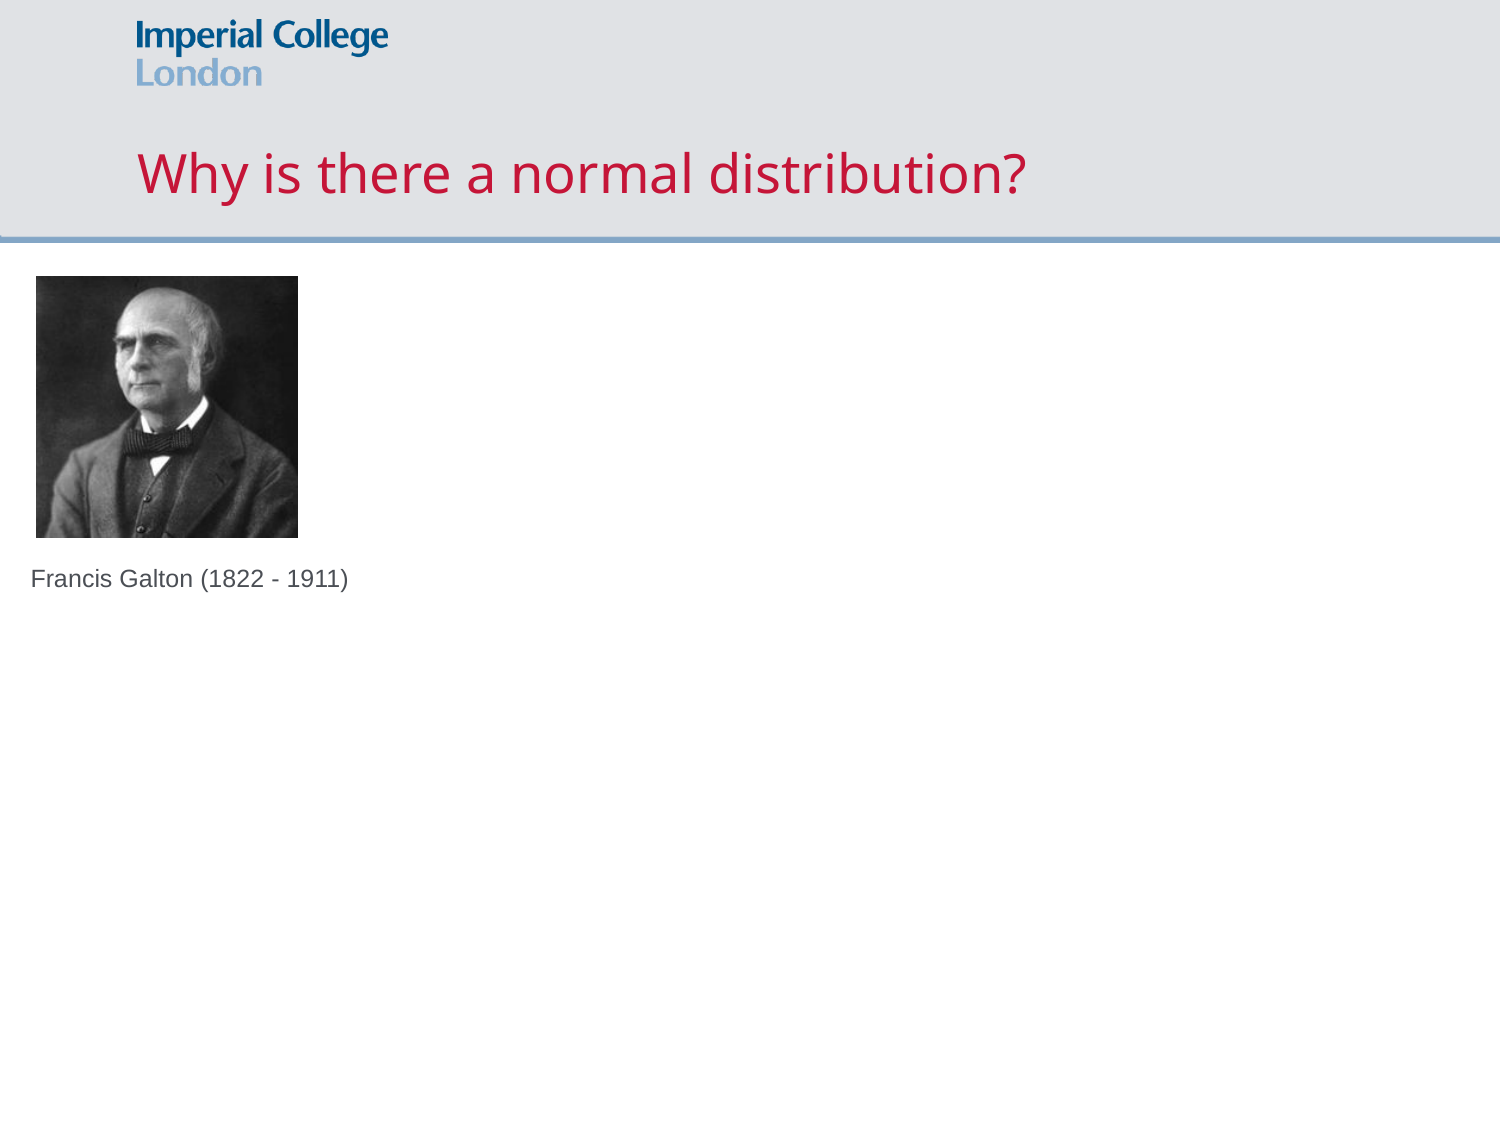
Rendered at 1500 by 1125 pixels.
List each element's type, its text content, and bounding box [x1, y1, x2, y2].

list Francis Galton (1822 - 1911) [30, 562, 448, 620]
picture [36, 276, 298, 538]
title Why is there a normal distribution? [137, 99, 1375, 205]
picture [0, 0, 1500, 243]
